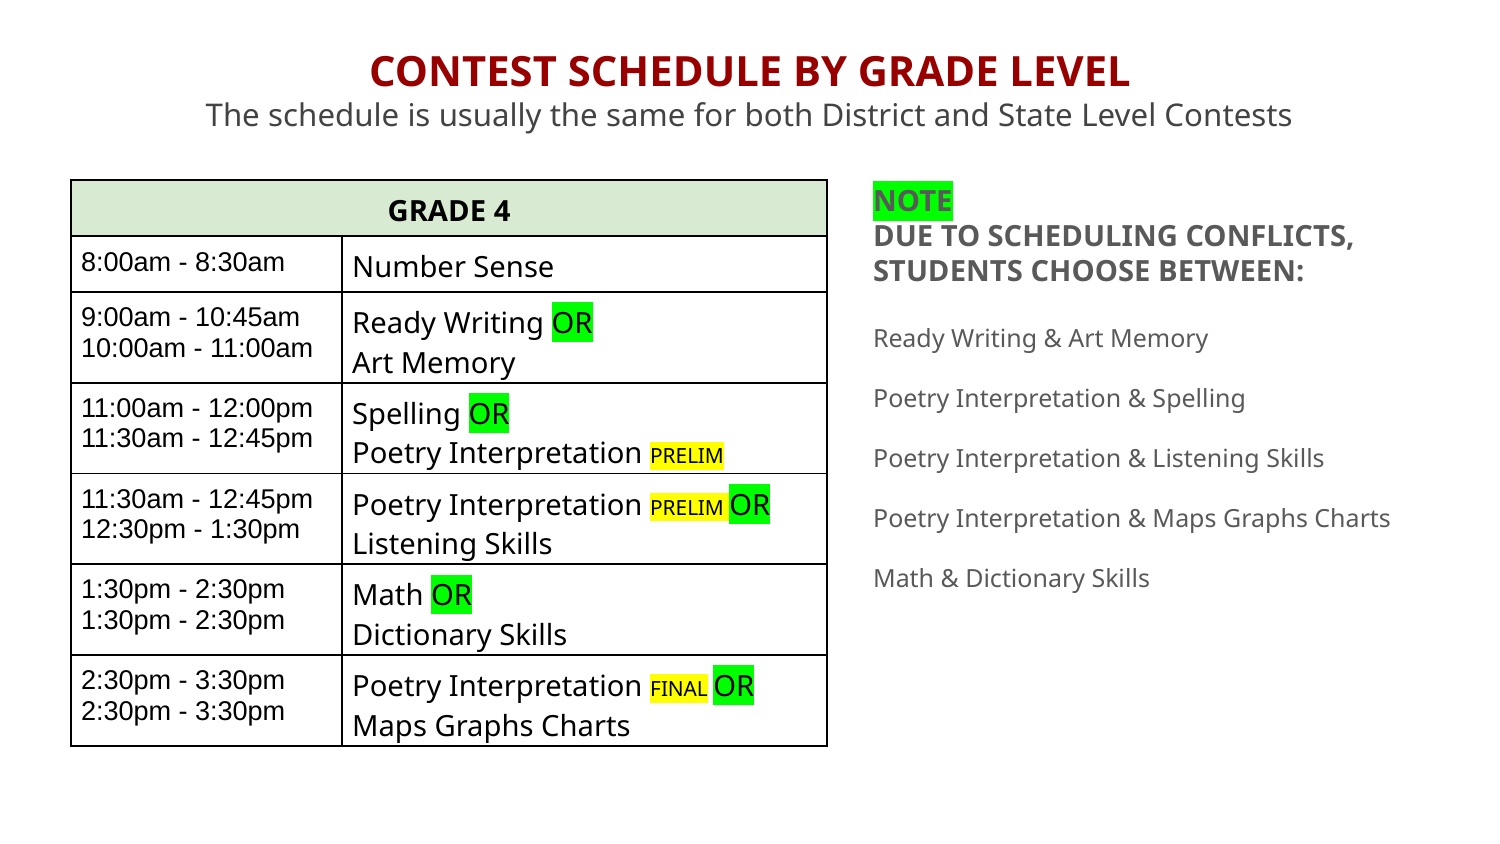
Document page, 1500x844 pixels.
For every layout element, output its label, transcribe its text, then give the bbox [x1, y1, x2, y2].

table_cell Poetry Interpretation FINAL OR Maps Graphs Charts [343, 656, 826, 745]
title CONTEST SCHEDULE BY GRADE LEVEL The schedule is usually the same for both District and State Level Contests [51, 30, 1449, 201]
table_cell Number Sense [343, 237, 826, 291]
table_cell 8:00am - 8:30am [72, 237, 341, 291]
table_cell 1:30pm - 2:30pm 1:30pm - 2:30pm [72, 565, 341, 654]
table_cell Poetry Interpretation PRELIM OR Listening Skills [343, 474, 826, 563]
table_cell 2:30pm - 3:30pm 2:30pm - 3:30pm [72, 656, 341, 745]
table_cell Ready Writing OR Art Memory [343, 293, 826, 382]
table_cell 11:30am - 12:45pm 12:30pm - 1:30pm [72, 474, 341, 563]
table_cell 9:00am - 10:45am 10:00am - 11:00am [72, 293, 341, 382]
table_cell Math OR Dictionary Skills [343, 565, 826, 654]
table_header GRADE 4 [72, 201, 826, 235]
text_box NOTE DUE TO SCHEDULING CONFLICTS, STUDENTS CHOOSE BETWEEN: Ready Writing & Art Memory Poetry Interpretation & Spelling Poetry Interpretation & Listening Skills Poetry Interpretation & Maps Graphs Charts Math & Dictionary Skills [858, 167, 1463, 607]
table_cell 11:00am - 12:00pm 11:30am - 12:45pm [72, 384, 341, 473]
table_cell Spelling OR Poetry Interpretation PRELIM [343, 384, 826, 473]
